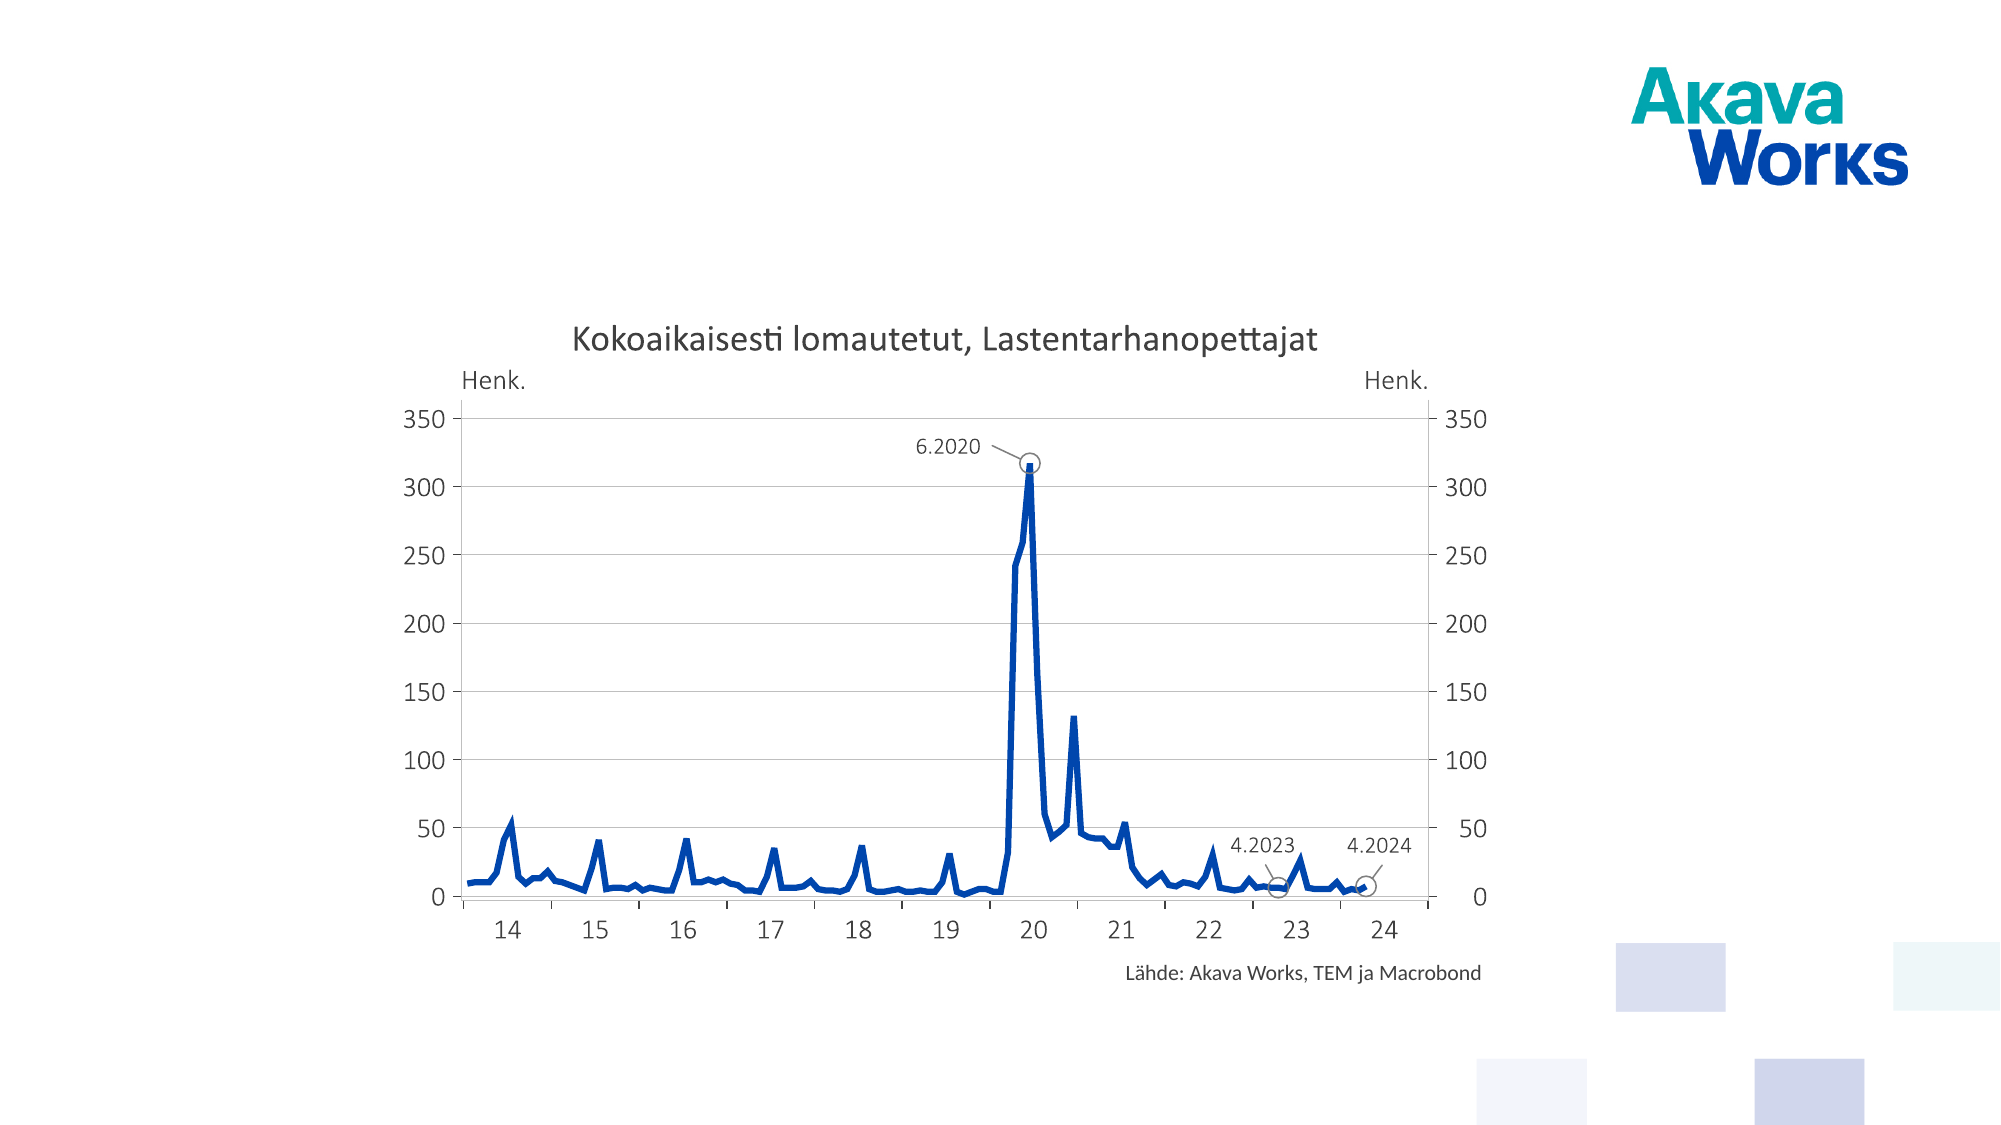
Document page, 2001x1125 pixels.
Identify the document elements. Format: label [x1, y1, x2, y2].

picture [232, 55, 2000, 1125]
list [390, 302, 1500, 1003]
